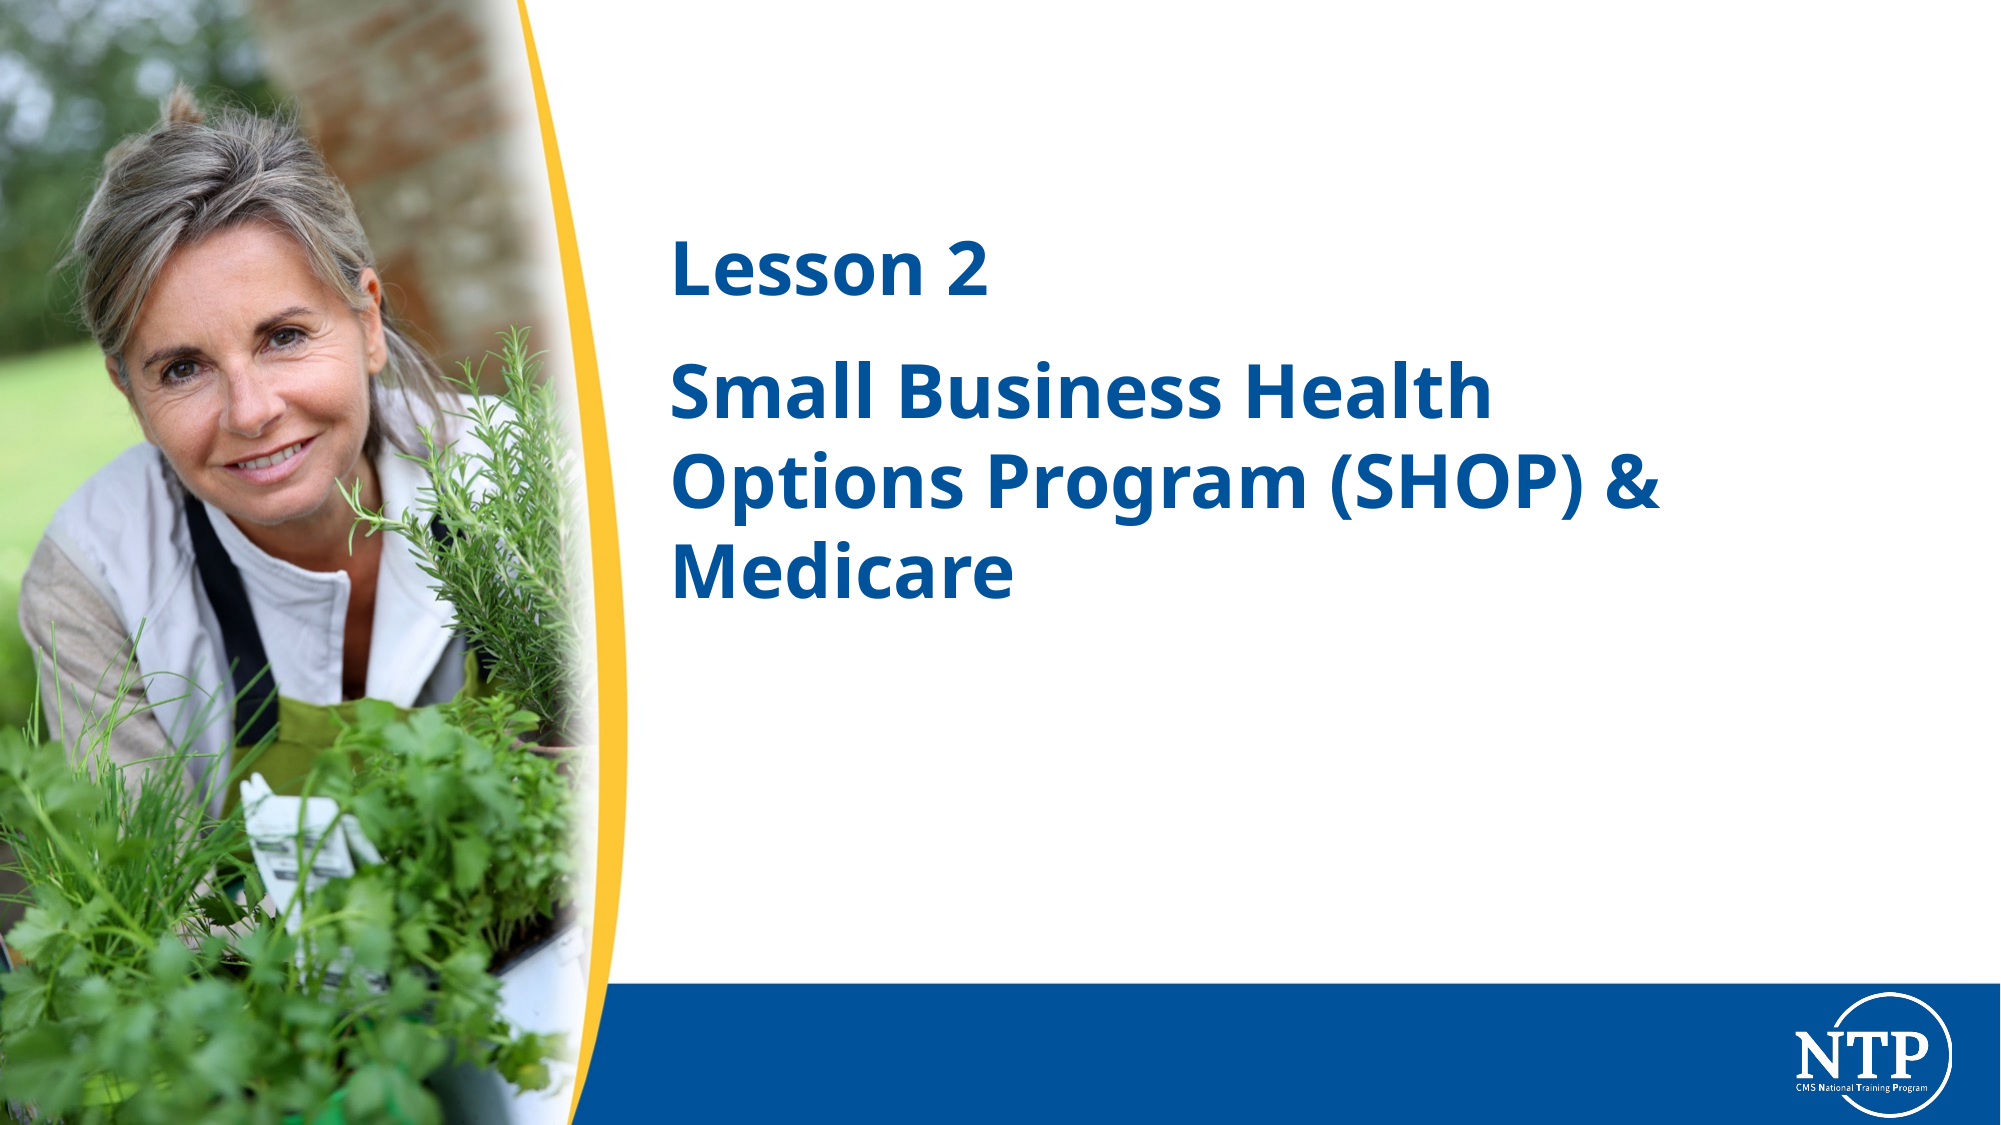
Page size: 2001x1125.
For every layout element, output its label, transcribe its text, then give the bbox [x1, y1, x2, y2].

title Lesson 2 [655, 223, 1582, 336]
picture [0, 0, 2001, 1125]
list Small Business Health Options Program (SHOP) & Medicare [655, 336, 1798, 789]
